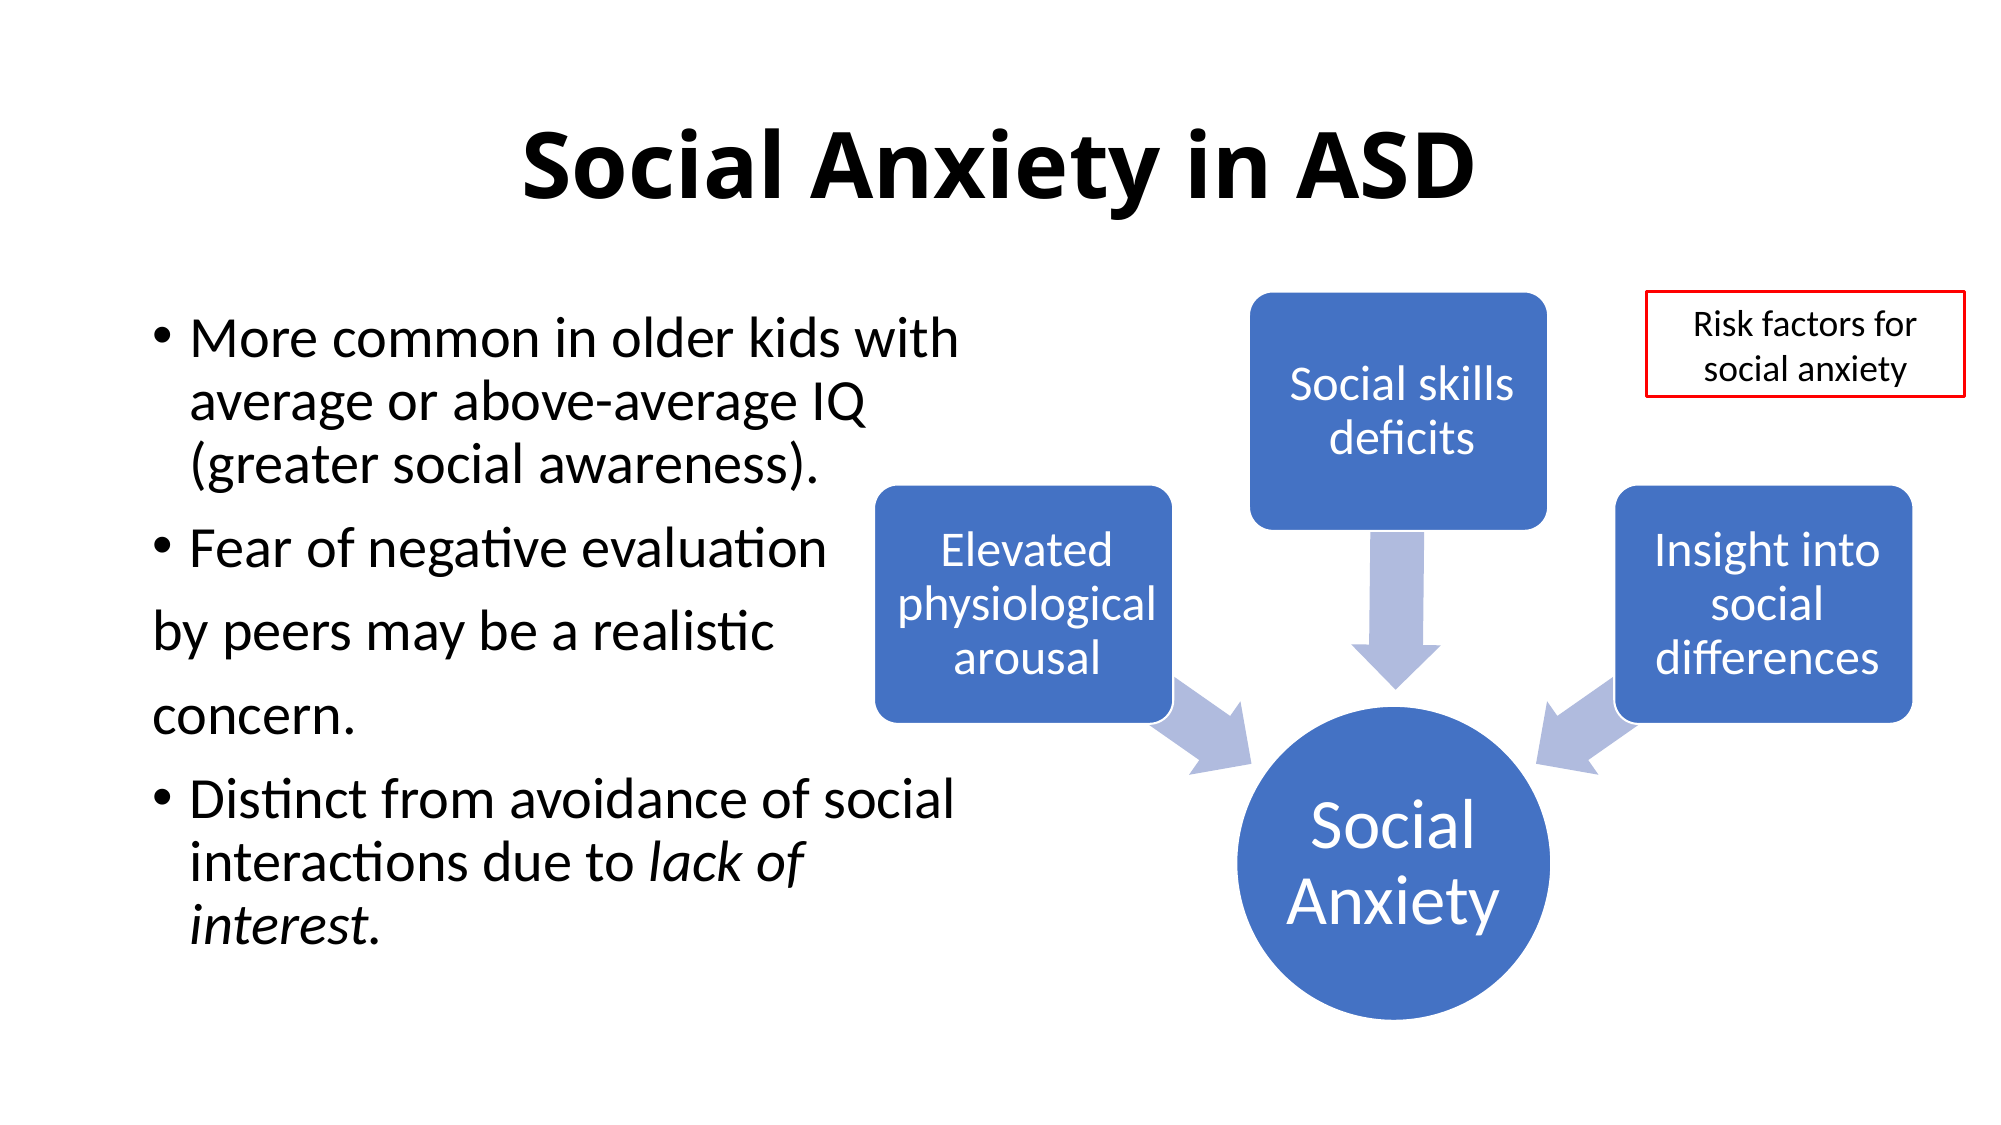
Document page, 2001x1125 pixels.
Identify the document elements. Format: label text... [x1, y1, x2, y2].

list More common in older kids with average or above-average IQ (greater social awareness). Fear of negative evaluation by peers may be a realistic concern. Distinct from avoidance of social interactions due to lack of interest. [137, 299, 810, 1014]
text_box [810, 291, 1978, 1022]
title Social Anxiety in ASD [137, 59, 1863, 278]
